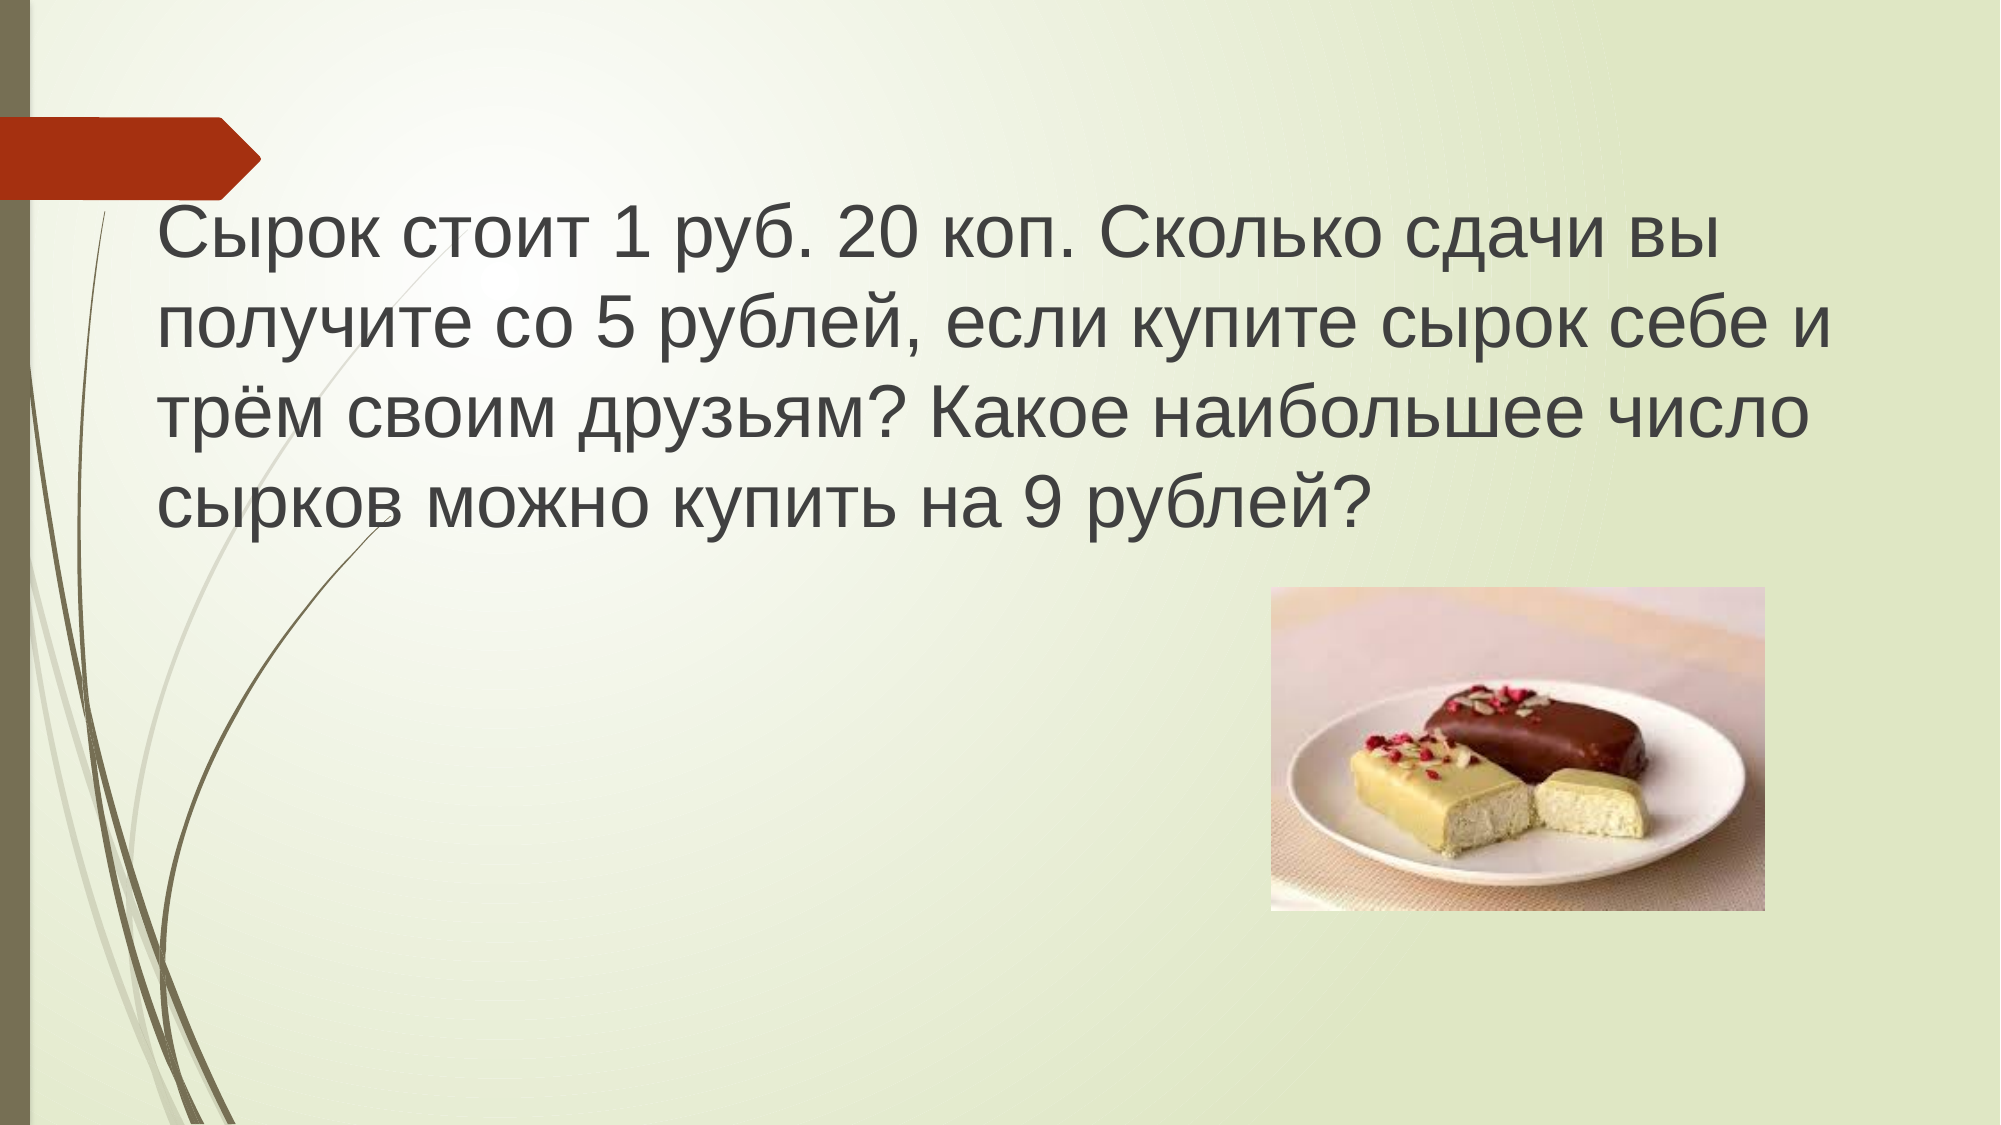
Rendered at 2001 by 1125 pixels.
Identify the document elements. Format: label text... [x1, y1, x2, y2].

picture [1271, 586, 1765, 911]
list Сырок стоит 1 руб. 20 коп. Сколько сдачи вы получите со 5 рублей, если купите сырок себе и трём своим друзьям? Какое наибольшее число сырков можно купить на 9 рублей? [141, 174, 1867, 1012]
